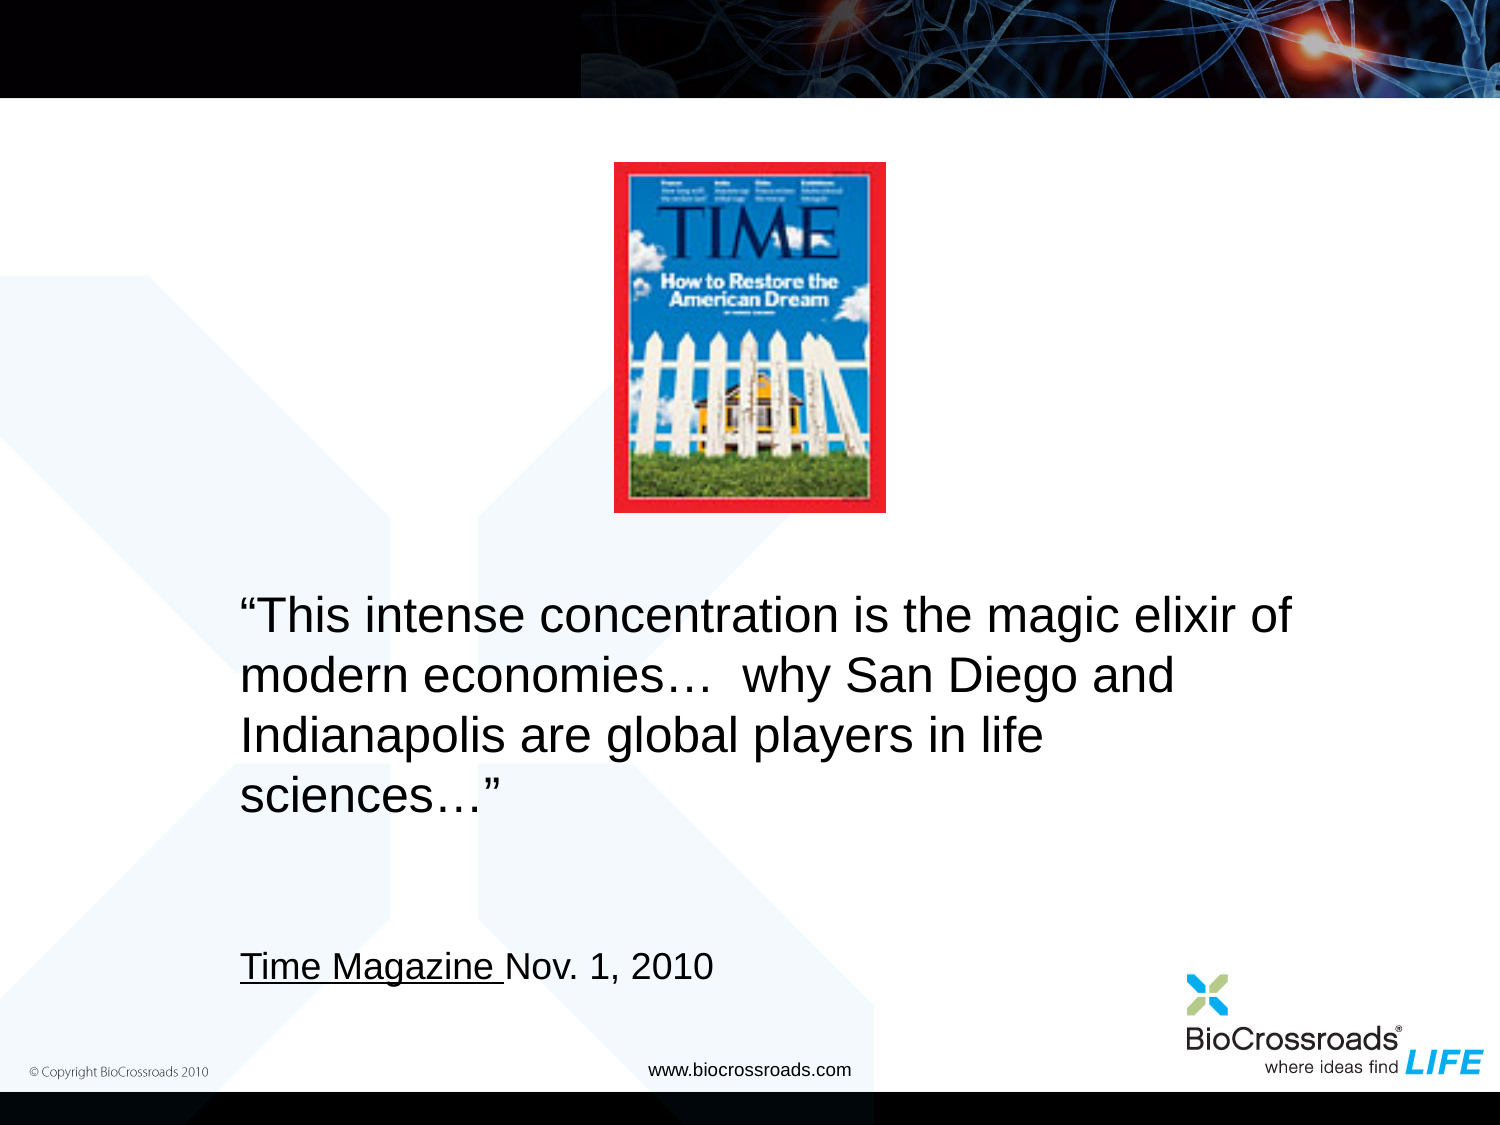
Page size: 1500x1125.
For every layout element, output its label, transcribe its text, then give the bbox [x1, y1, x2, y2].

footer www.biocrossroads.com [512, 1049, 988, 1078]
text_box “This intense concentration is the magic elixir of modern economies… why San Diego and Indianapolis are global players in life sciences…” Time Magazine Nov. 1, 2010 [225, 574, 1325, 995]
picture [0, 0, 1500, 1125]
